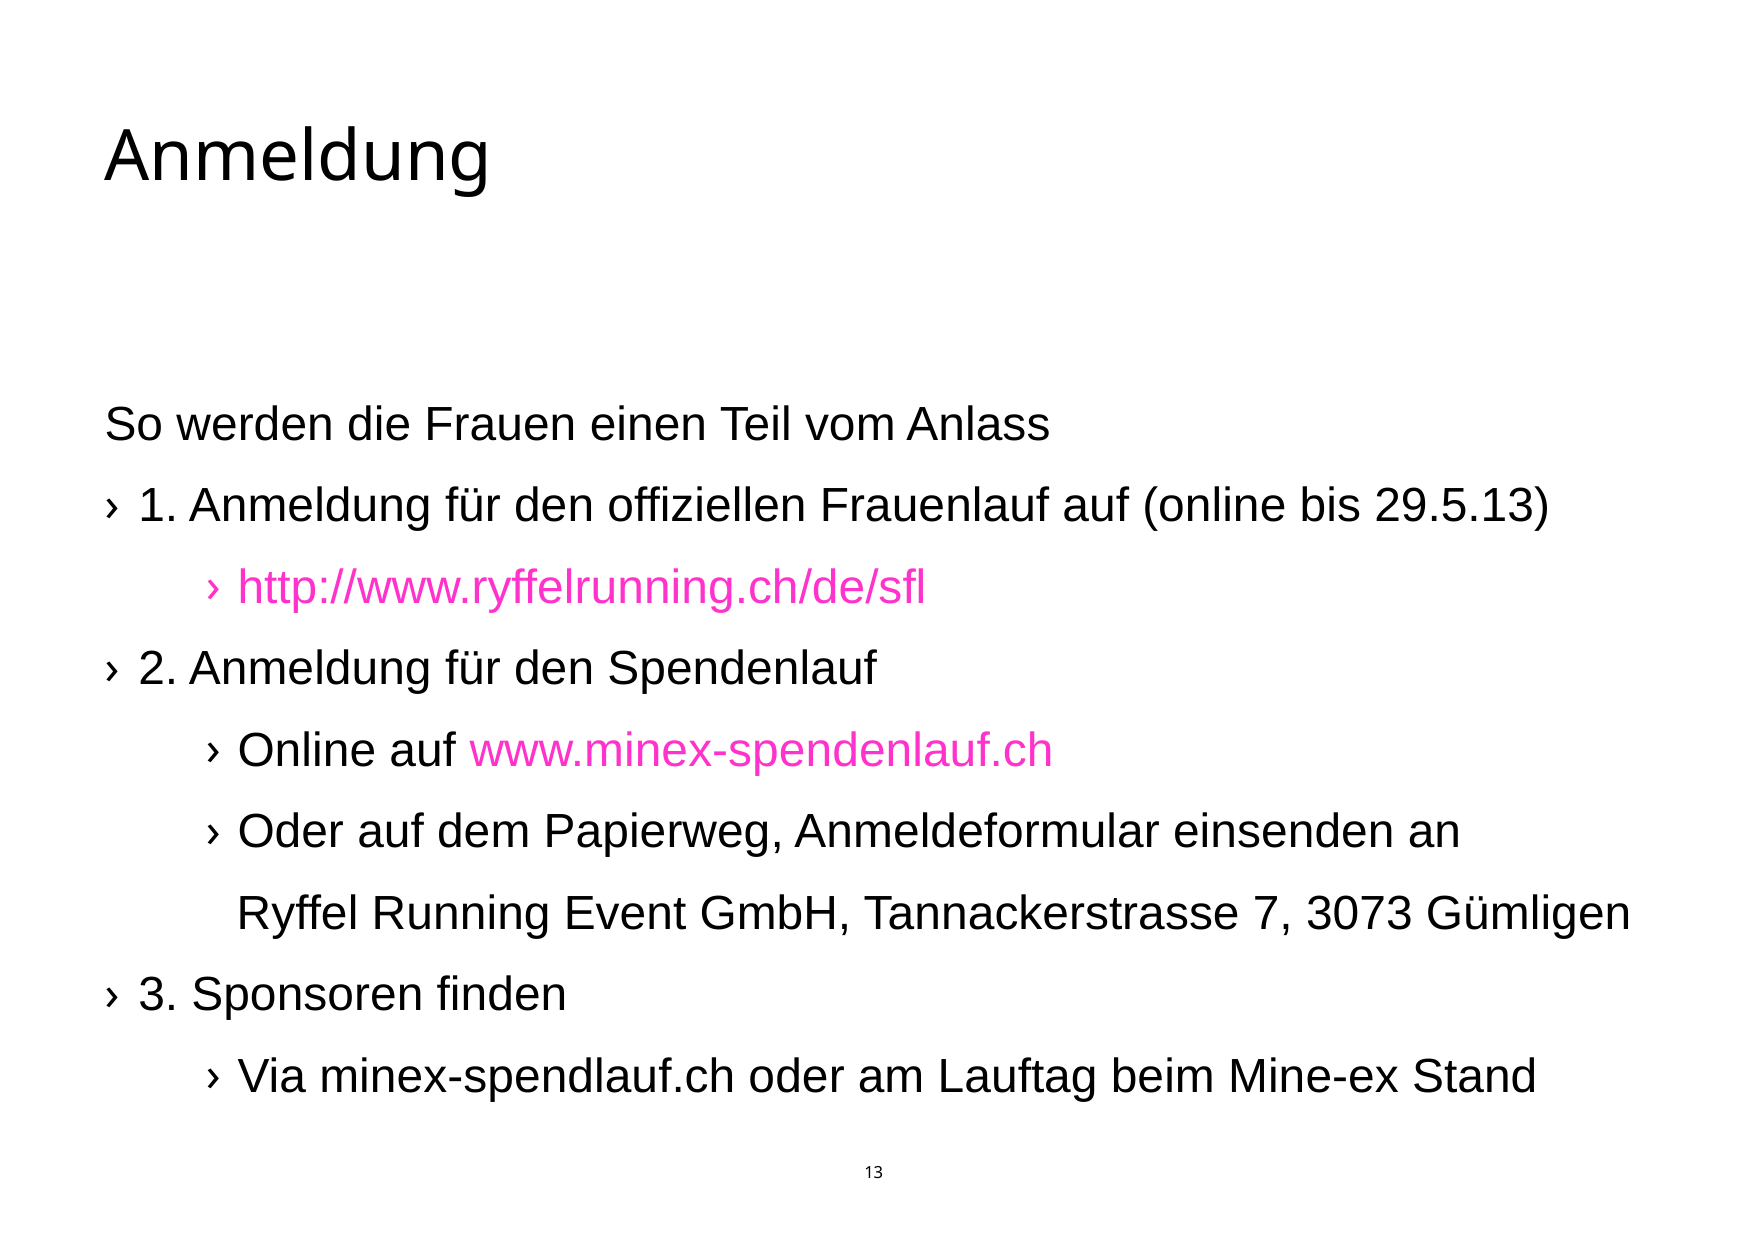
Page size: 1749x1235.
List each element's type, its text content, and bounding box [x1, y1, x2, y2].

list So werden die Frauen einen Teil vom Anlass 1. Anmeldung für den offiziellen Frauenlauf auf (online bis 29.5.13) http://www.ryffelrunning.ch/de/sfl 2. Anmeldung für den Spendenlauf Online auf www.minex-spendenlauf.ch Oder auf dem Papierweg, Anmeldeformular einsenden an Ryffel Running Event GmbH, Tannackerstrasse 7, 3073 Gümligen 3. Sponsoren finden Via minex-spendlauf.ch oder am Lauftag beim Mine-ex Stand [87, 384, 1661, 1103]
title Anmeldung [87, 49, 1661, 256]
slide_number 13 [769, 1150, 979, 1198]
